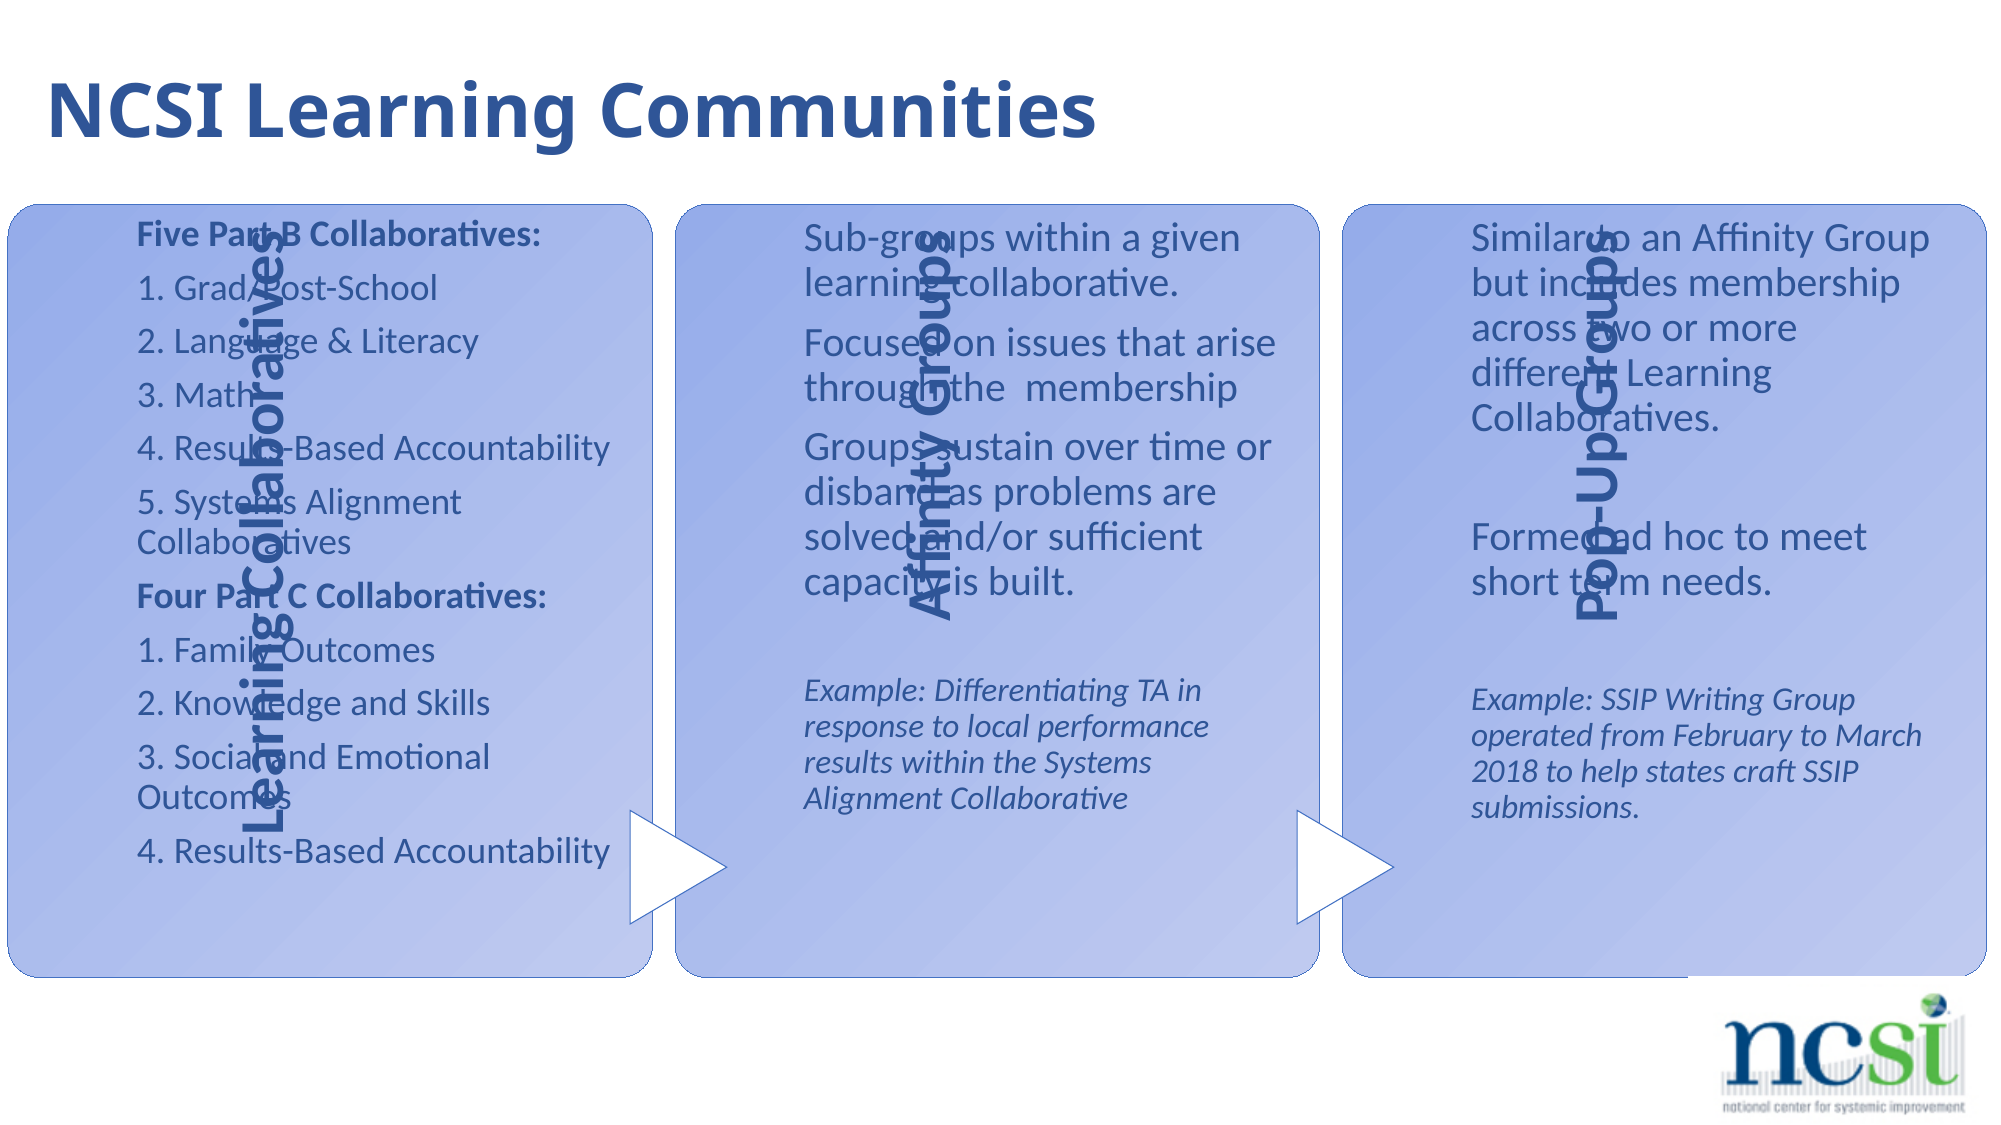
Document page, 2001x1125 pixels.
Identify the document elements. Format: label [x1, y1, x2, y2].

text_box [7, 0, 1987, 1125]
picture [1688, 976, 2000, 1125]
